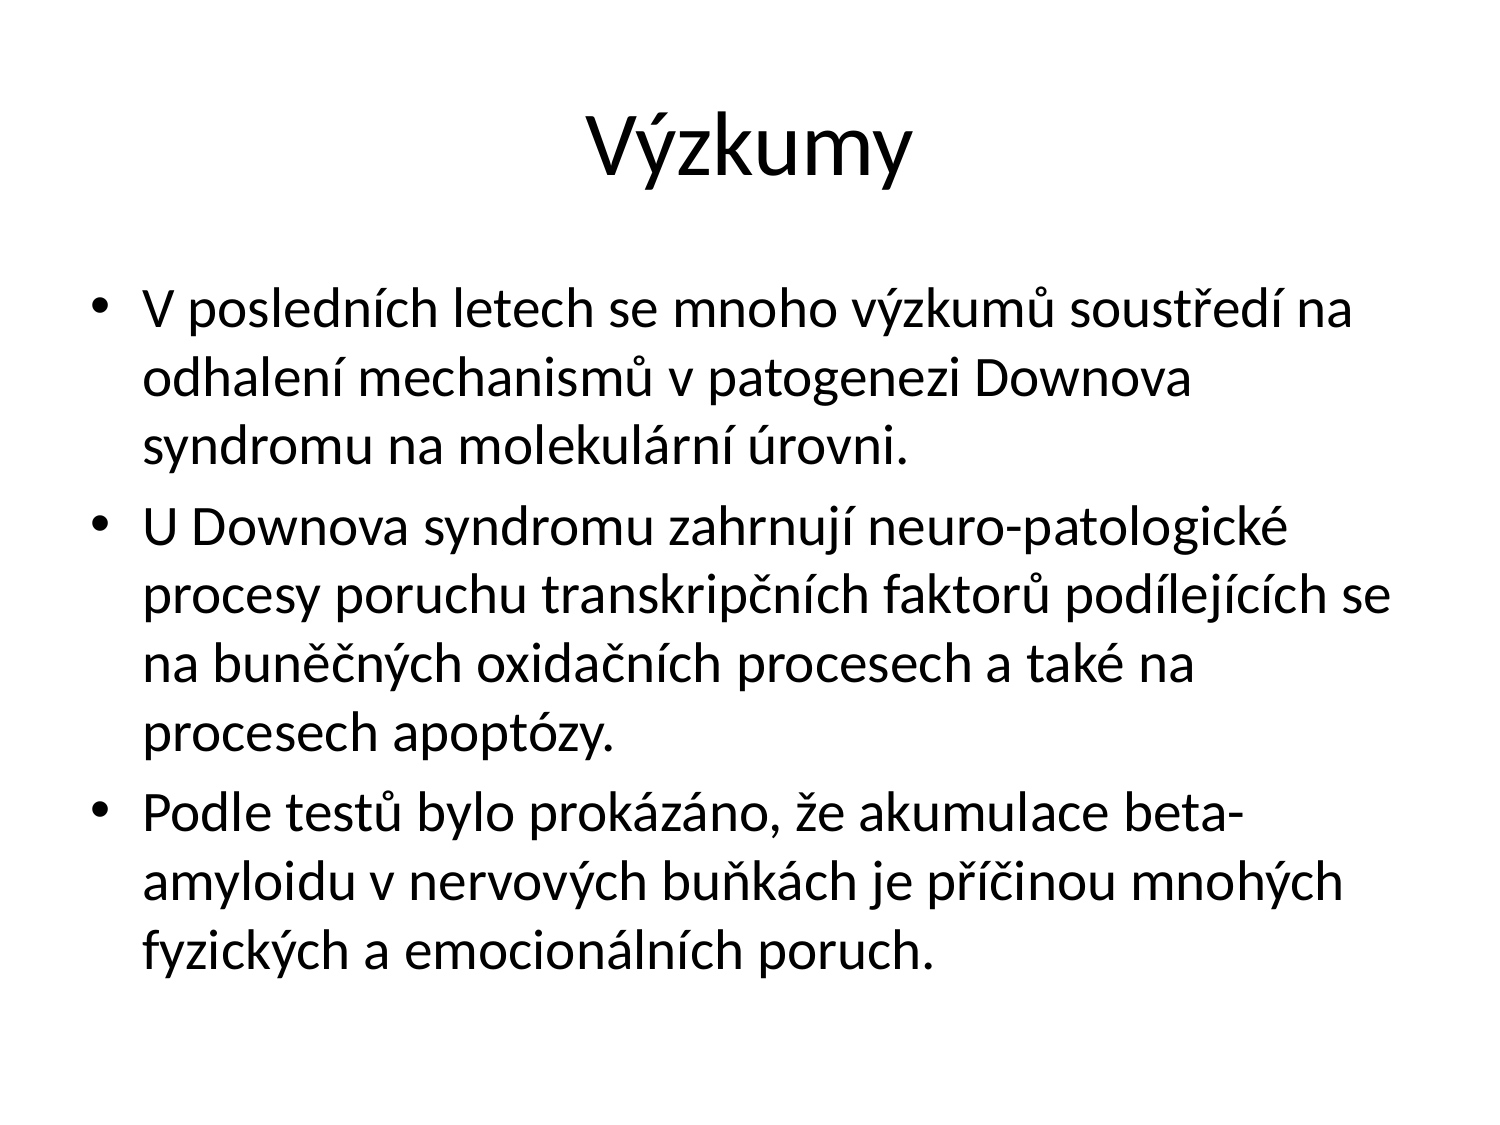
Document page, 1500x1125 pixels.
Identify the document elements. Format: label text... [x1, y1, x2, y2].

title Výzkumy [75, 45, 1425, 233]
list V posledních letech se mnoho výzkumů soustředí na odhalení mechanismů v patogenezi Downova syndromu na molekulární úrovni. U Downova syndromu zahrnují neuro-patologické procesy poruchu transkripčních faktorů podílejících se na buněčných oxidačních procesech a také na procesech apoptózy. Podle testů bylo prokázáno, že akumulace beta-amyloidu v nervových buňkách je příčinou mnohých fyzických a emocionálních poruch. [75, 262, 1425, 1005]
